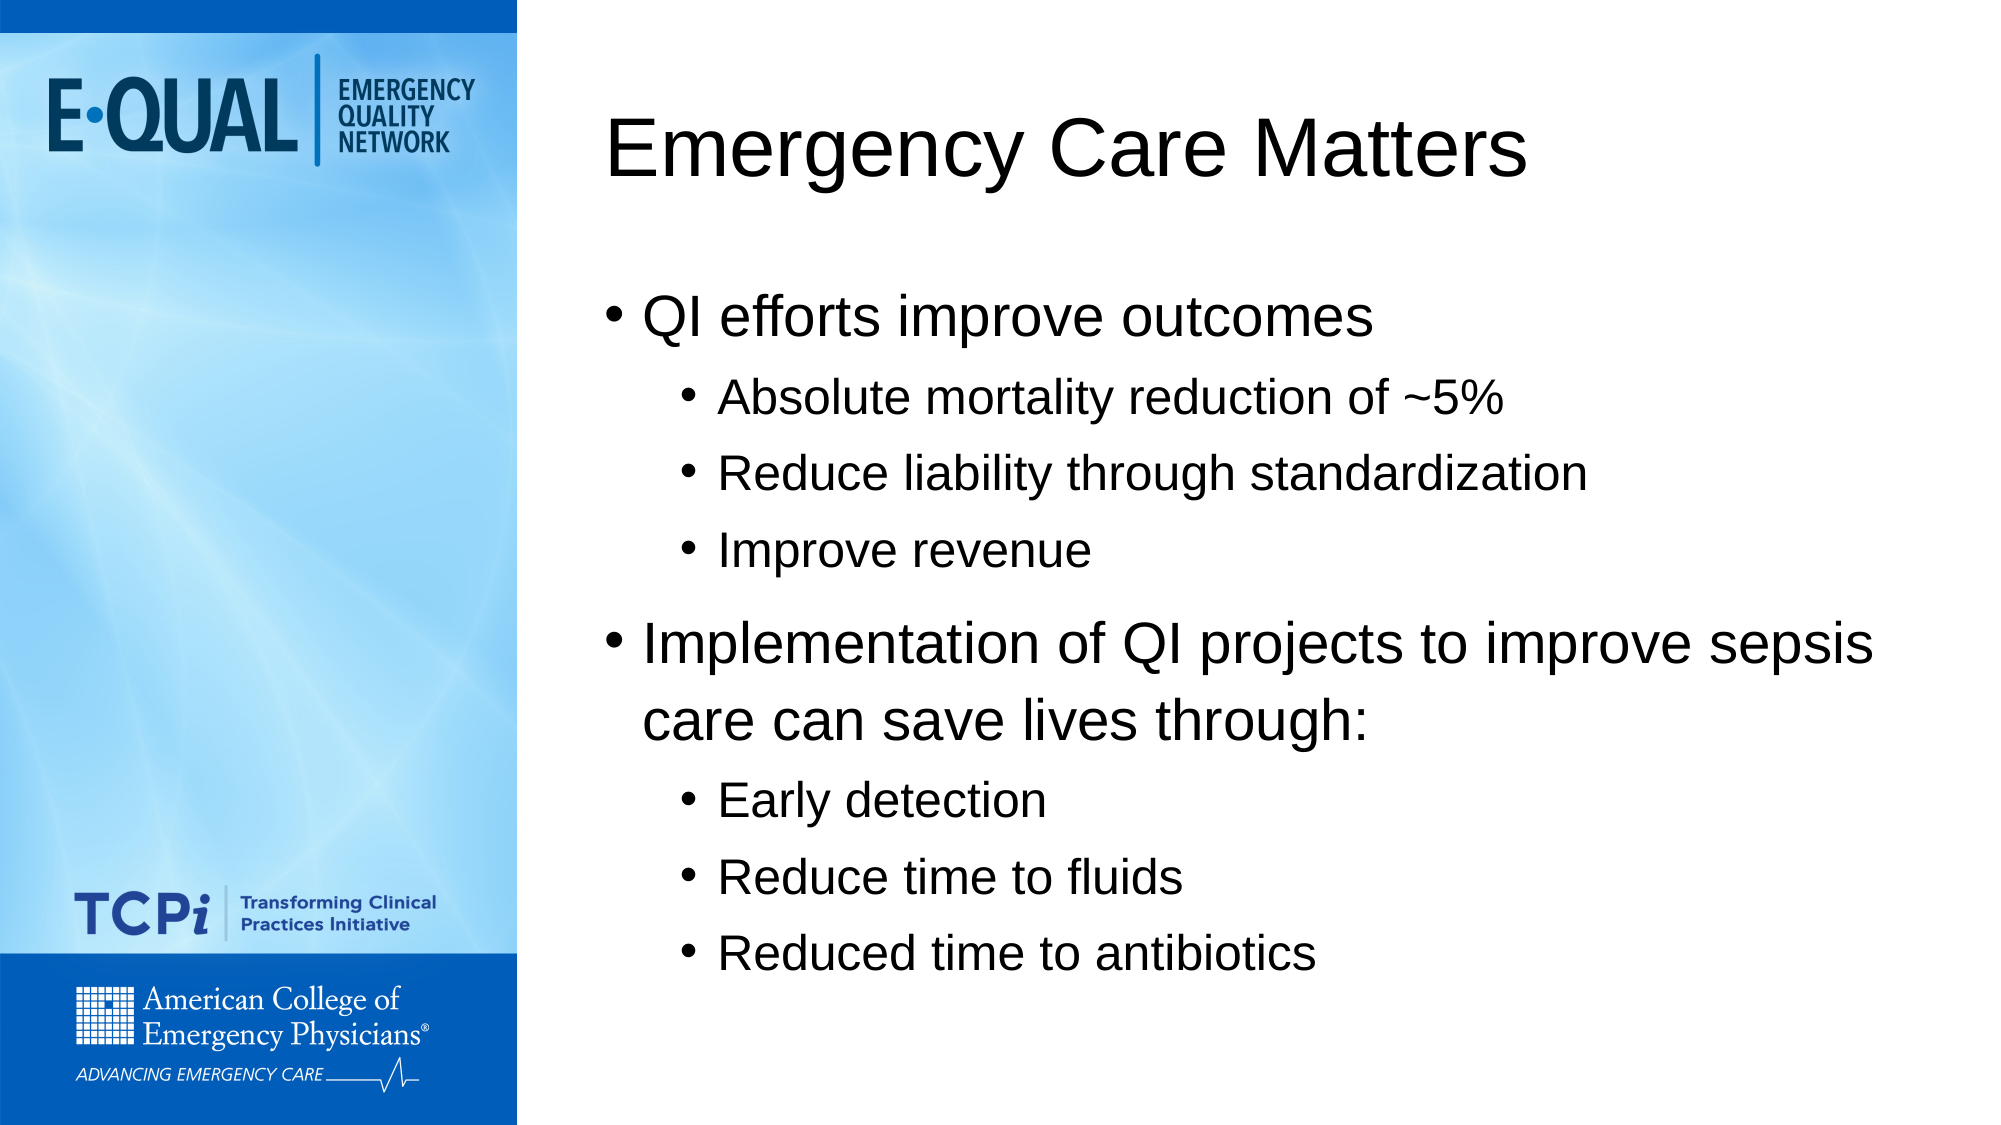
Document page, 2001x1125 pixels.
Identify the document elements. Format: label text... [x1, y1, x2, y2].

title Emergency Care Matters [589, 59, 1927, 239]
picture [0, 0, 517, 1125]
list QI efforts improve outcomes Absolute mortality reduction of ~5% Reduce liability through standardization Improve revenue Implementation of QI projects to improve sepsis care can save lives through: Early detection Reduce time to fluids Reduced time to antibiotics [589, 263, 1927, 1014]
